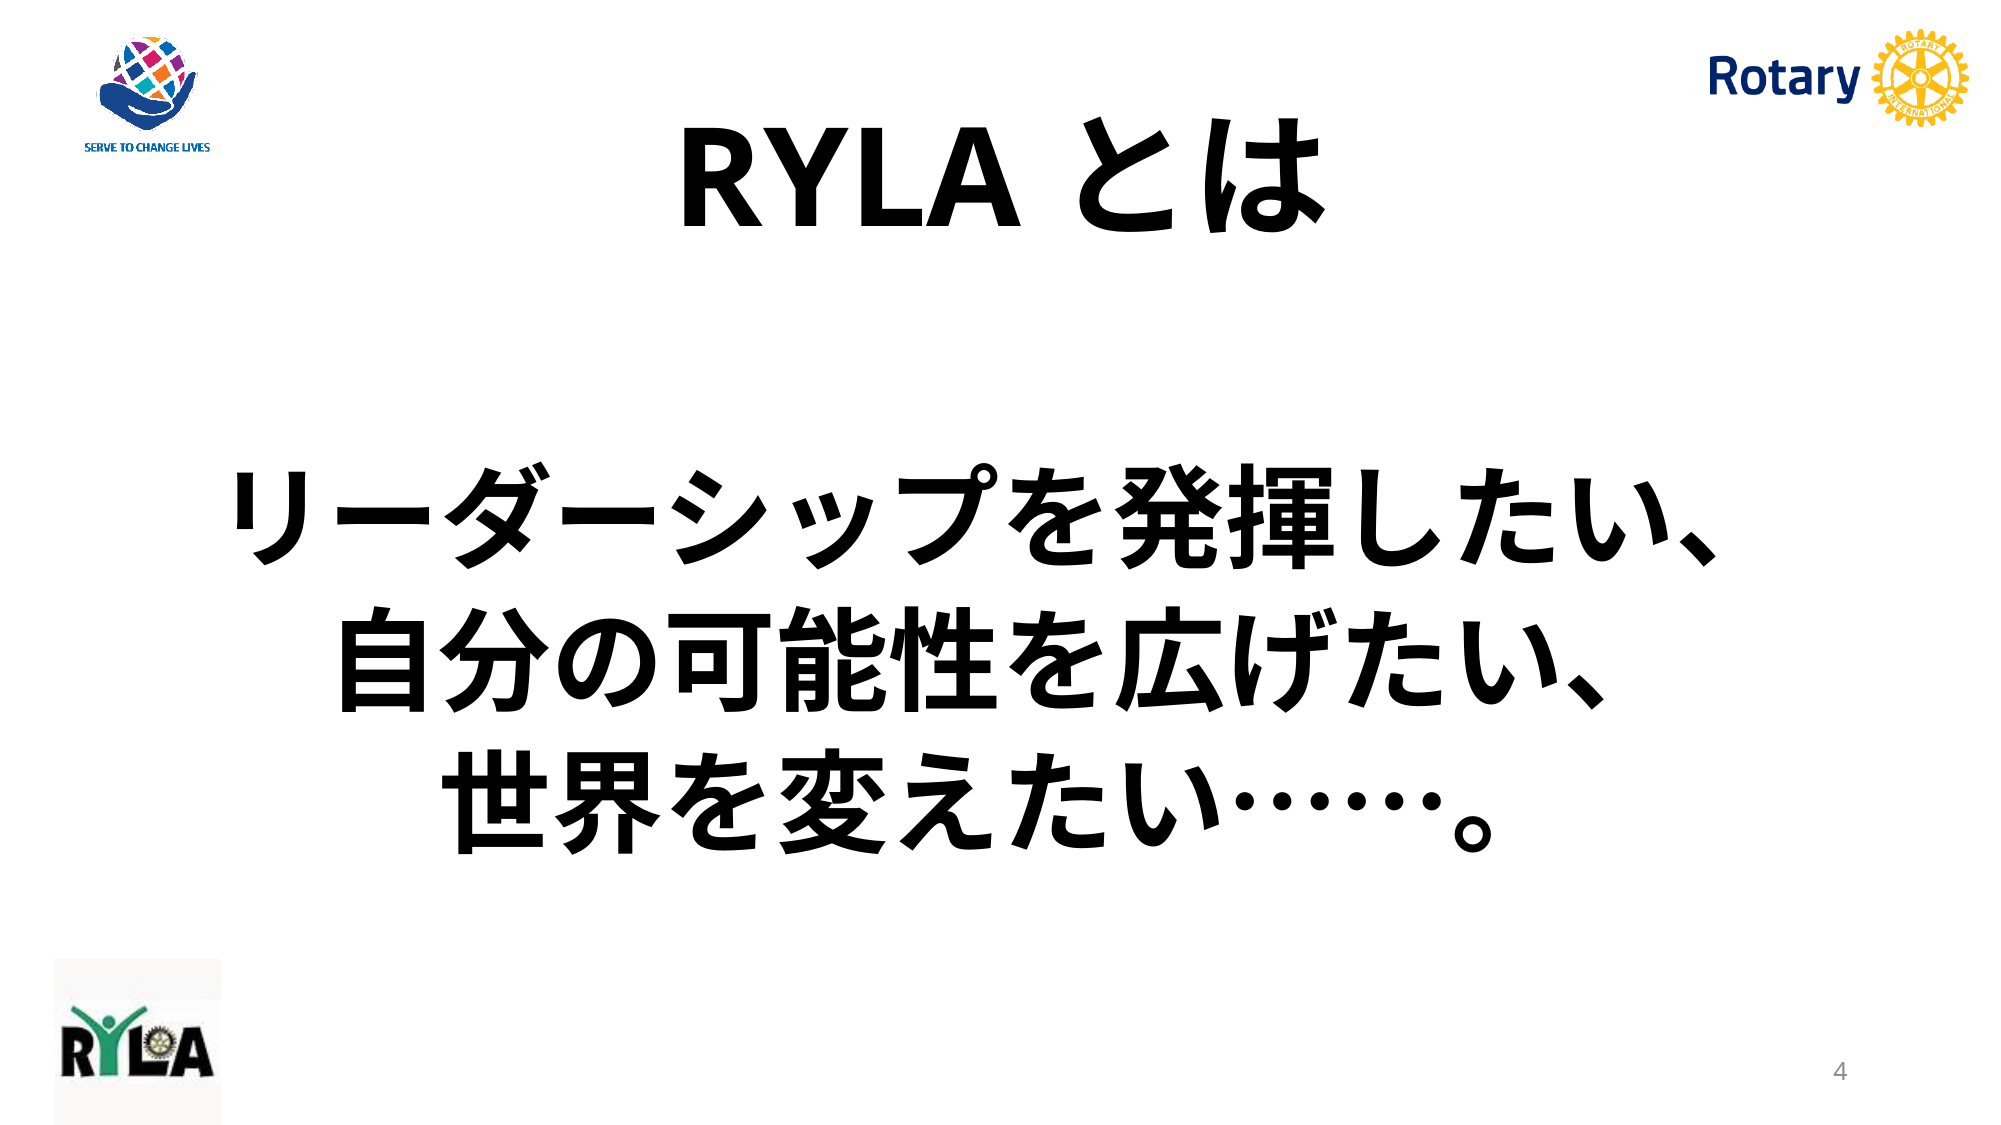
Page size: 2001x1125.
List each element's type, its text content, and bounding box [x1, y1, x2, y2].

picture [1710, 29, 1969, 127]
slide_number 4 [1412, 1042, 1863, 1103]
picture [84, 34, 210, 152]
subtitle RYLAとは リーダーシップを発揮したい、 自分の可能性を広げたい、 世界を変えたい……。 [171, 99, 1832, 1062]
picture [54, 959, 221, 1125]
